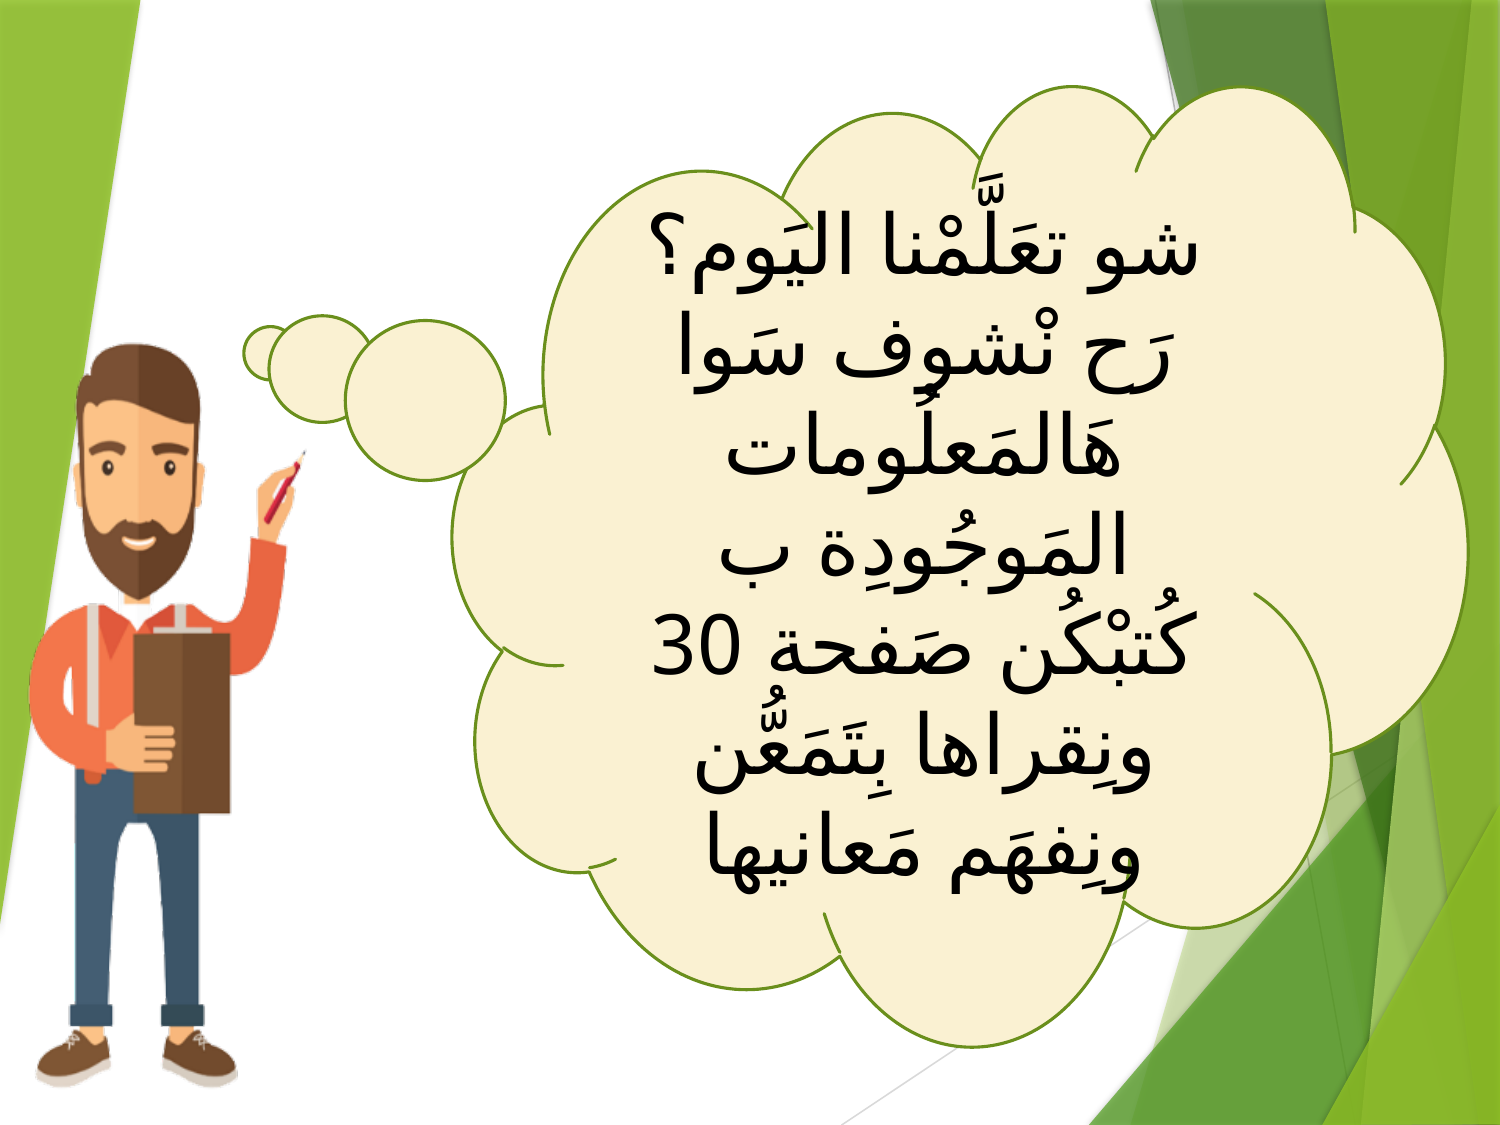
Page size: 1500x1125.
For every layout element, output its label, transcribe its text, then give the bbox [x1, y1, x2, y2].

text_box شو تعَلَّمْنا اليَوم؟ رَح نْشوف سَوا هَالمَعلُومات المَوجُودِة ب كُتبْكُن صَفحة 30 ونِقراها بِتَمَعُّن ونِفهَم مَعانيها [292, 85, 1470, 1049]
picture [0, 324, 336, 1109]
